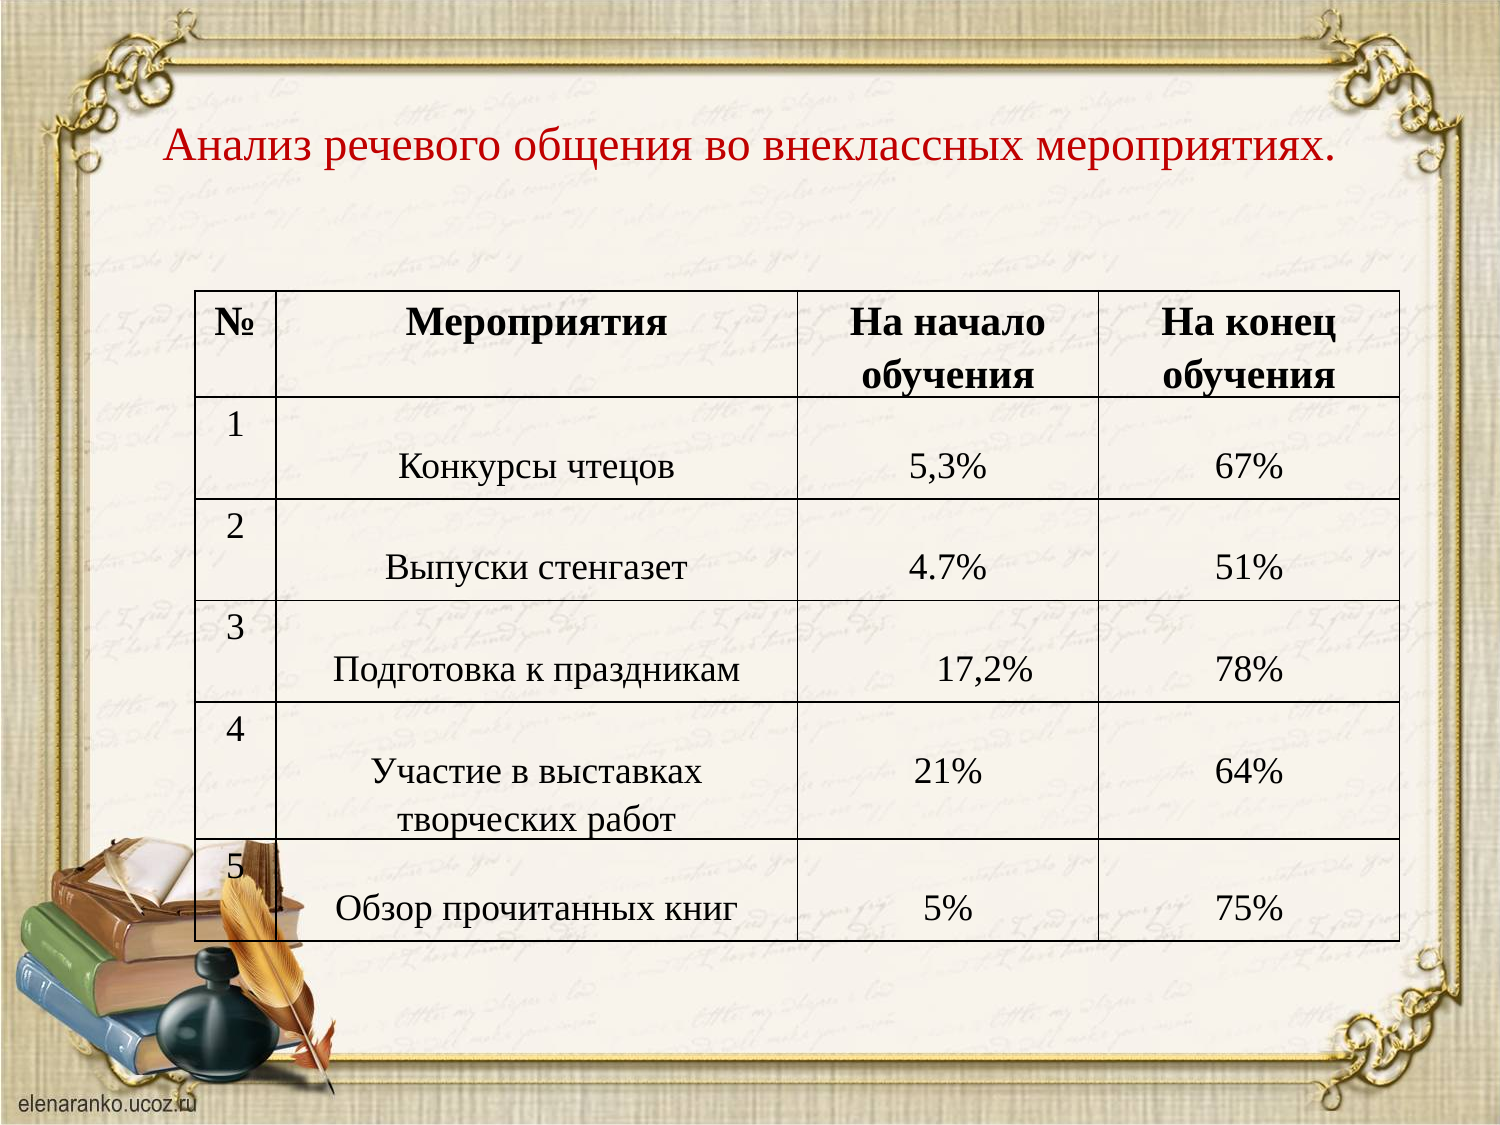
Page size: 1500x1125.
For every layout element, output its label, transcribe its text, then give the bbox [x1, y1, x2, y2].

table_cell Подготовка к праздникам [277, 601, 797, 701]
table_header На конец обучения [1099, 292, 1399, 396]
table_cell Выпуски стенгазет [277, 500, 797, 600]
table_header № [196, 292, 275, 396]
table_header Мероприятия [277, 292, 797, 396]
table_cell 64% [1099, 703, 1399, 838]
table_cell 3 [196, 601, 275, 701]
table_cell 4.7% [798, 500, 1098, 600]
table_cell 67% [1099, 398, 1399, 498]
table_cell Участие в выставках творческих работ [277, 703, 797, 838]
table_cell 75% [1099, 840, 1399, 940]
table_cell 17,2% [798, 601, 1098, 701]
picture [0, 0, 1500, 1125]
title Анализ речевого общения во внеклассных мероприятиях. [75, 45, 1425, 233]
table_cell Обзор прочитанных книг [277, 840, 797, 940]
table_cell Конкурсы чтецов [277, 398, 797, 498]
table_cell 78% [1099, 601, 1399, 701]
table_cell 5 [196, 840, 275, 940]
table_cell 4 [196, 703, 275, 838]
table_cell 2 [196, 500, 275, 600]
table_cell 5,3% [798, 398, 1098, 498]
table_cell 51% [1099, 500, 1399, 600]
table_cell 1 [196, 398, 275, 498]
table_cell 5% [798, 840, 1098, 940]
table_cell 21% [798, 703, 1098, 838]
table_header На начало обучения [798, 292, 1098, 396]
